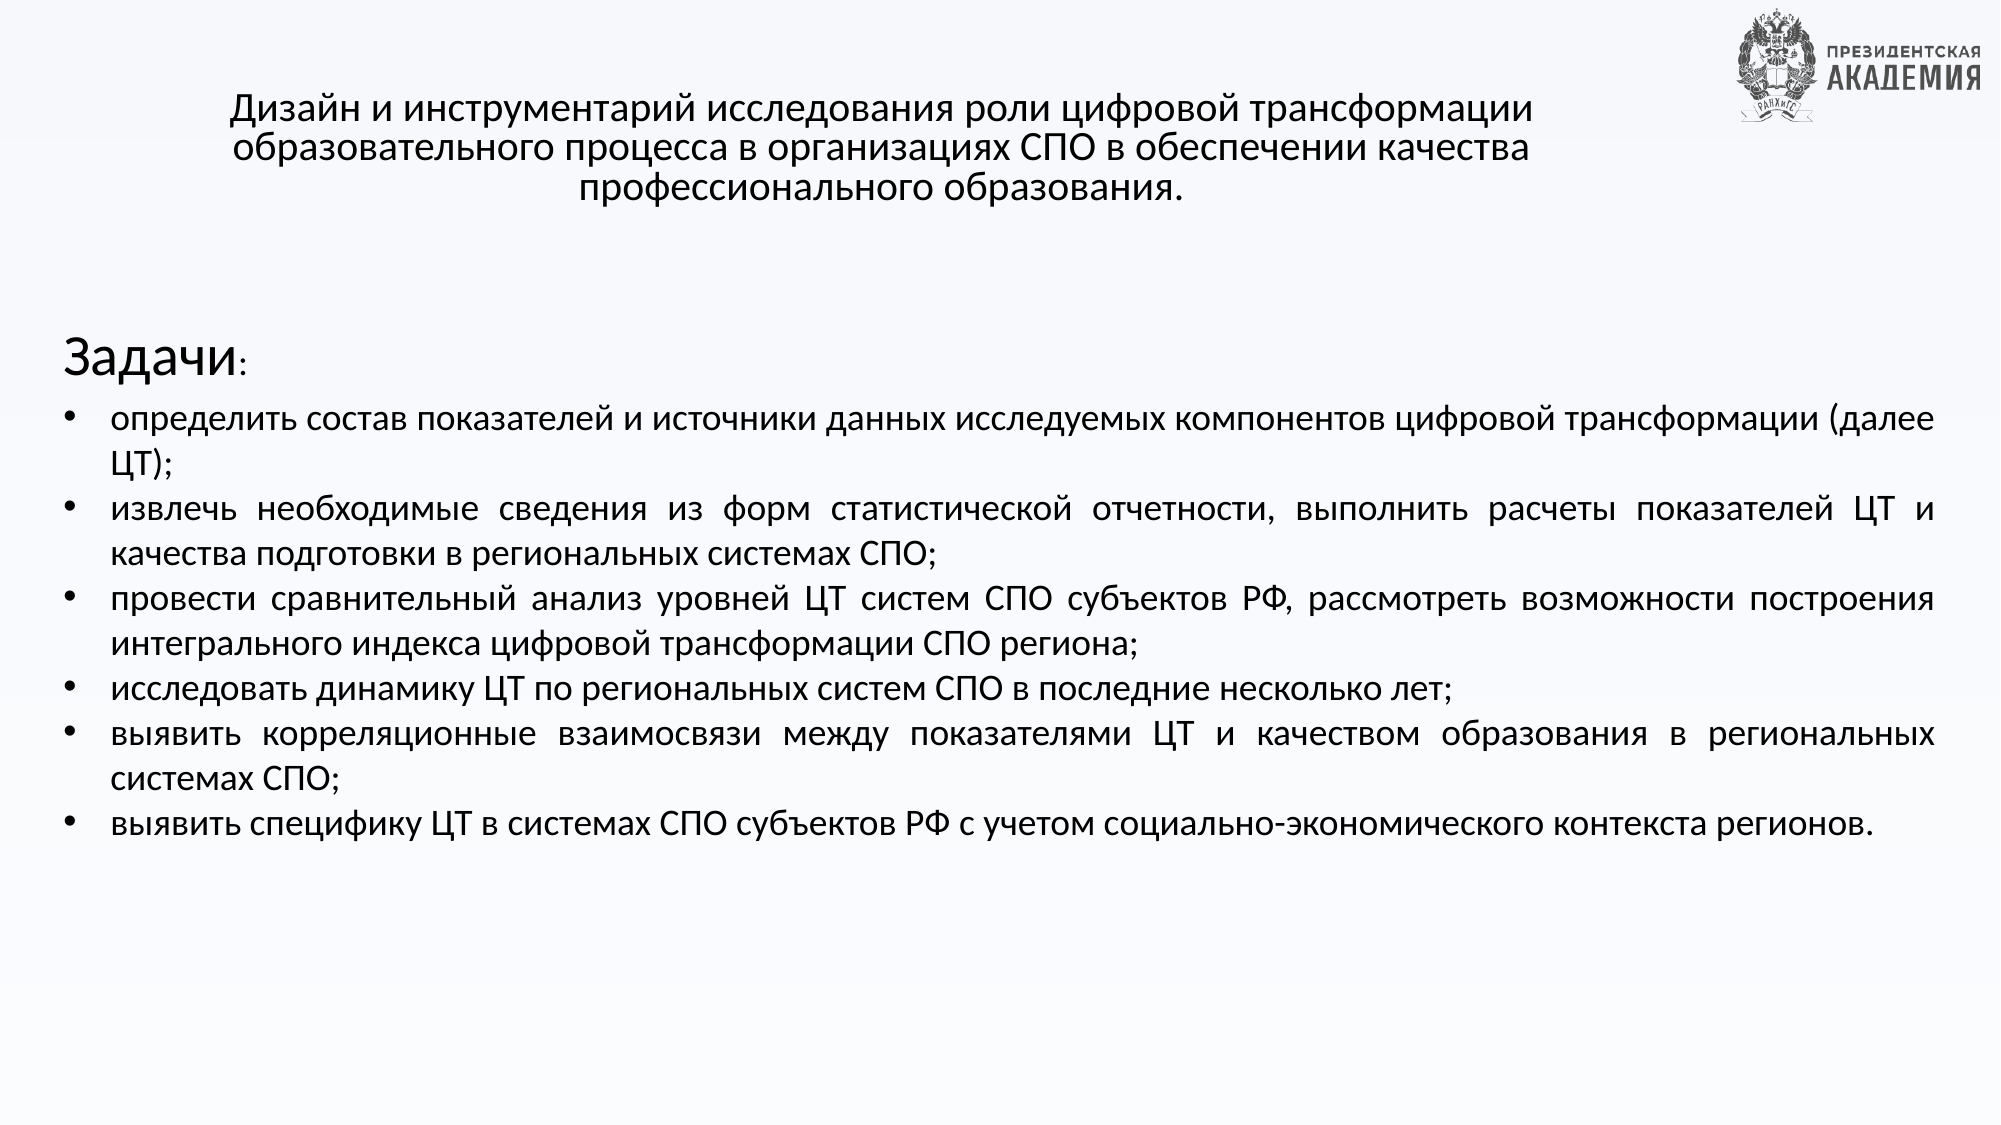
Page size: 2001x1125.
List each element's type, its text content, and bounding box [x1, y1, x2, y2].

text_box Дизайн и инструментарий исследования роли цифровой трансформации образовательного процесса в организациях СПО в обеспечении качества профессионального образования. [101, 81, 1662, 217]
text_box Задачи: определить состав показателей и источники данных исследуемых компонентов цифровой трансформации (далее ЦТ); извлечь необходимые сведения из форм статистической отчетности, выполнить расчеты показателей ЦТ и качества подготовки в региональных системах СПО; провести сравнительный анализ уровней ЦТ систем СПО субъектов РФ, рассмотреть возможности построения интегрального индекса цифровой трансформации СПО региона; исследовать динамику ЦТ по региональных систем СПО в последние несколько лет; выявить корреляционные взаимосвязи между показателями ЦТ и качеством образования в региональных системах СПО; выявить специфику ЦТ в системах СПО субъектов РФ с учетом социально-экономического контекста регионов. [48, 309, 1952, 851]
picture [1736, 8, 1980, 122]
